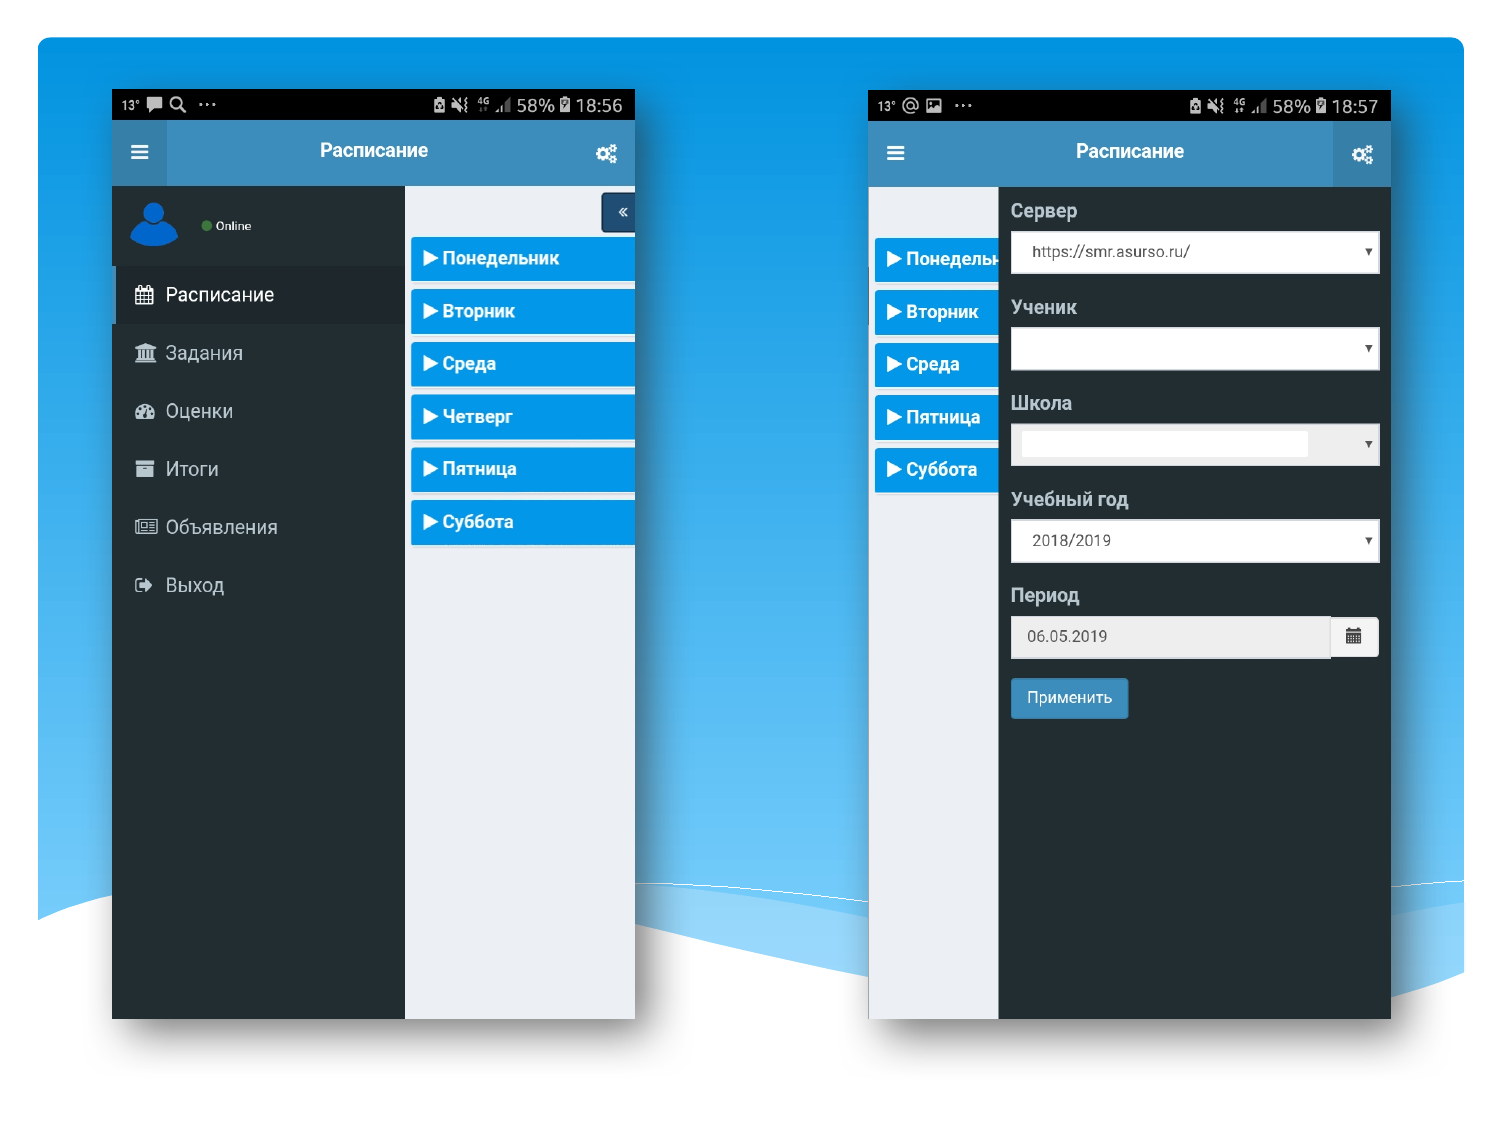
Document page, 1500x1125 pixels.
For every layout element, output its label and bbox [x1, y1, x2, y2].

picture [866, 90, 1391, 1020]
picture [110, 90, 635, 1019]
